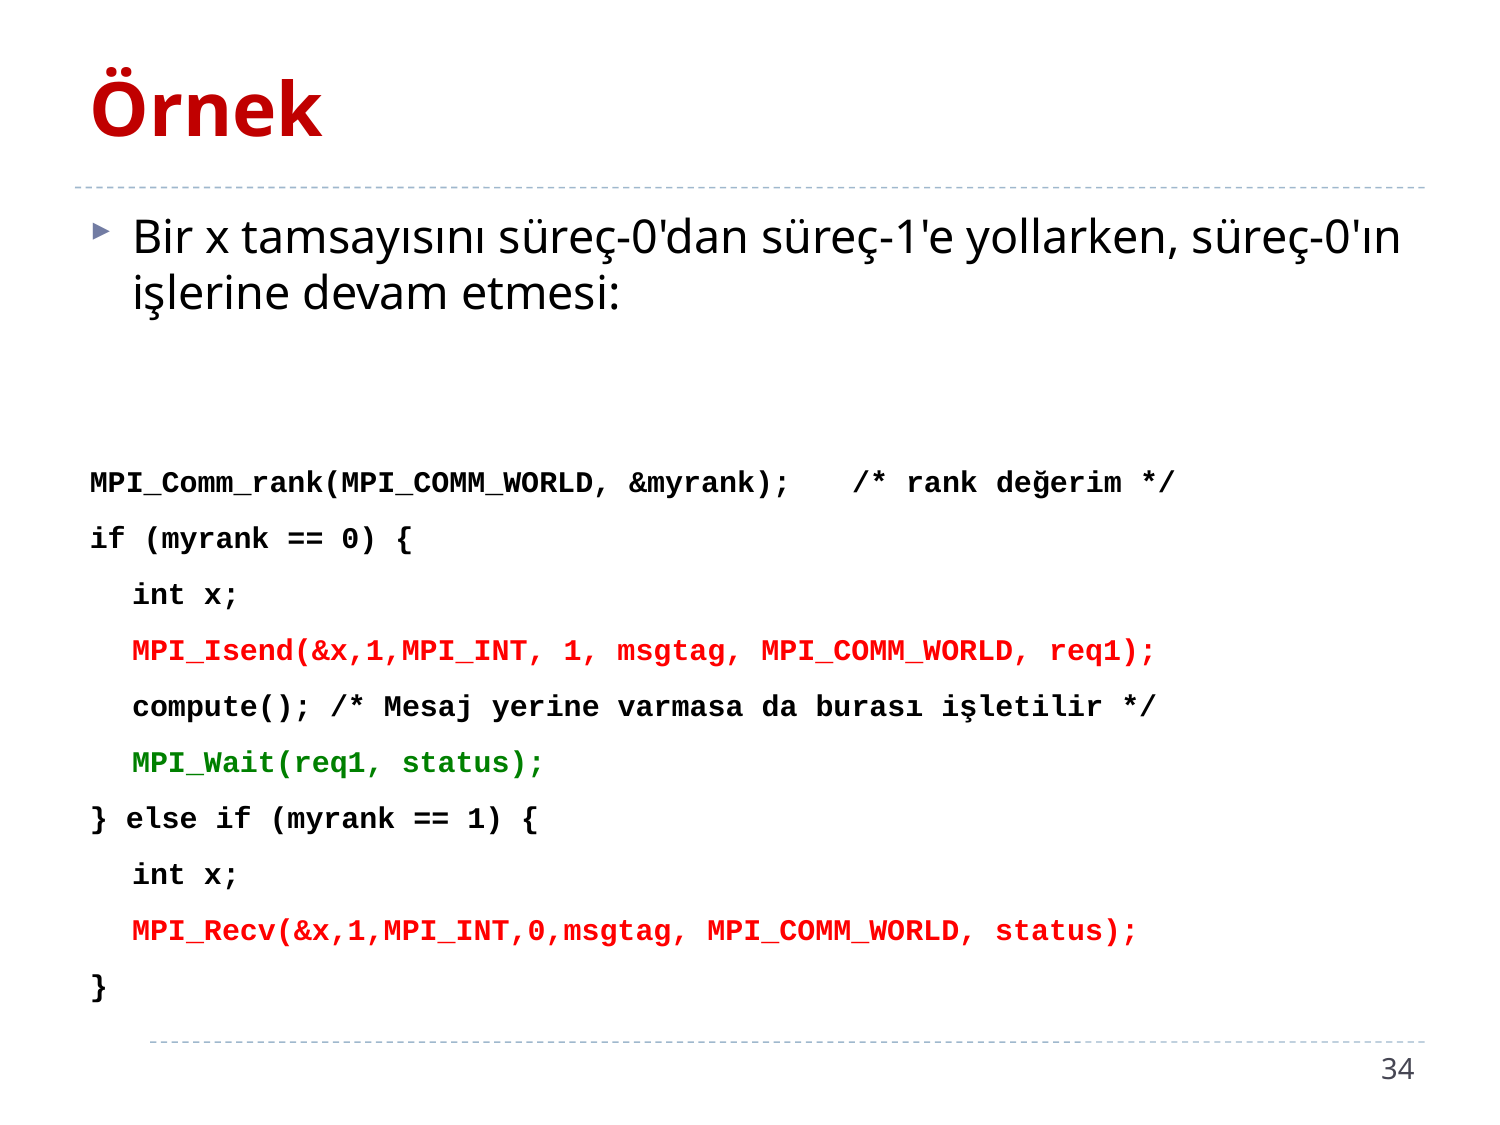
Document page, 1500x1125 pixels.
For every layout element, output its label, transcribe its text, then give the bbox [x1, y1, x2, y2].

title Örnek [75, 24, 1425, 188]
slide_number 34 [1080, 1042, 1430, 1103]
list Bir x tamsayısını süreç-0'dan süreç-1'e yollarken, süreç-0'ın işlerine devam etmesi: MPI_Comm_rank(MPI_COMM_WORLD, &myrank); /* rank değerim */ if (myrank == 0) { int x; MPI_Isend(&x,1,MPI_INT, 1, msgtag, MPI_COMM_WORLD, req1); compute(); /* Mesaj yerine varmasa da burası işletilir */ MPI_Wait(req1, status); } else if (myrank == 1) { int x; MPI_Recv(&x,1,MPI_INT,0,msgtag, MPI_COMM_WORLD, status); } [75, 200, 1425, 1010]
